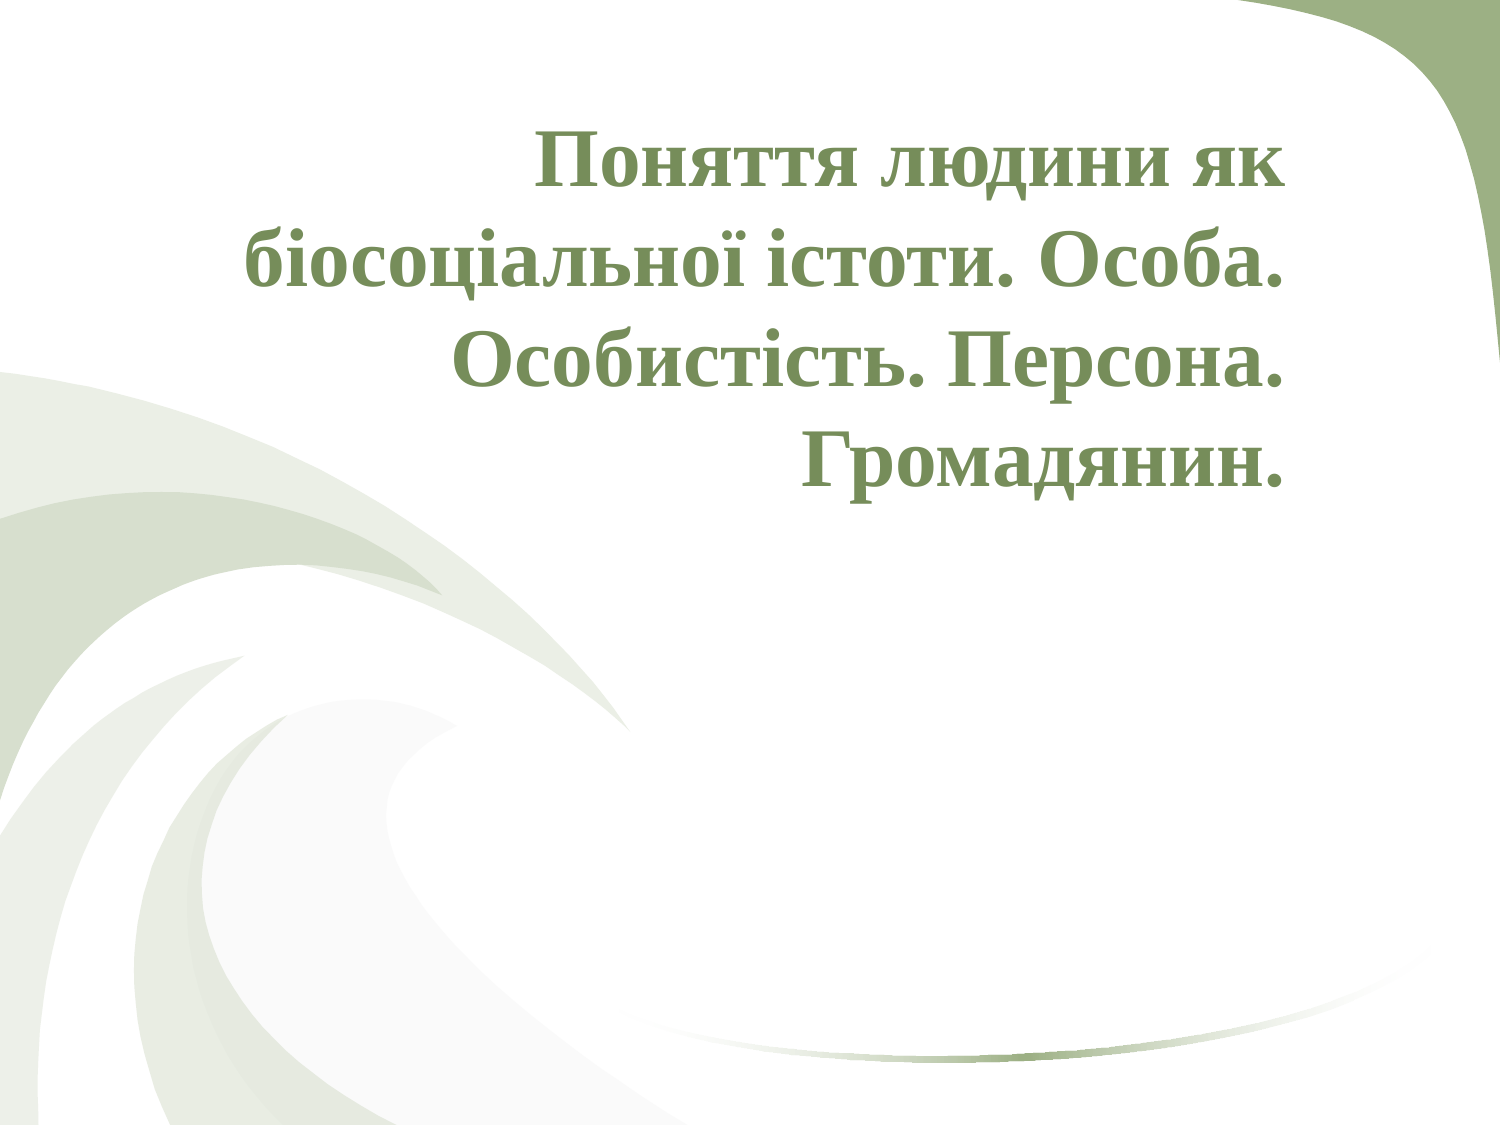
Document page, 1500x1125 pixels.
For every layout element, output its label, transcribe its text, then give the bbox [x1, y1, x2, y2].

title Поняття людини як біосоціальної істоти. Особа. Особистість. Персона. Громадянин. [175, 93, 1301, 513]
